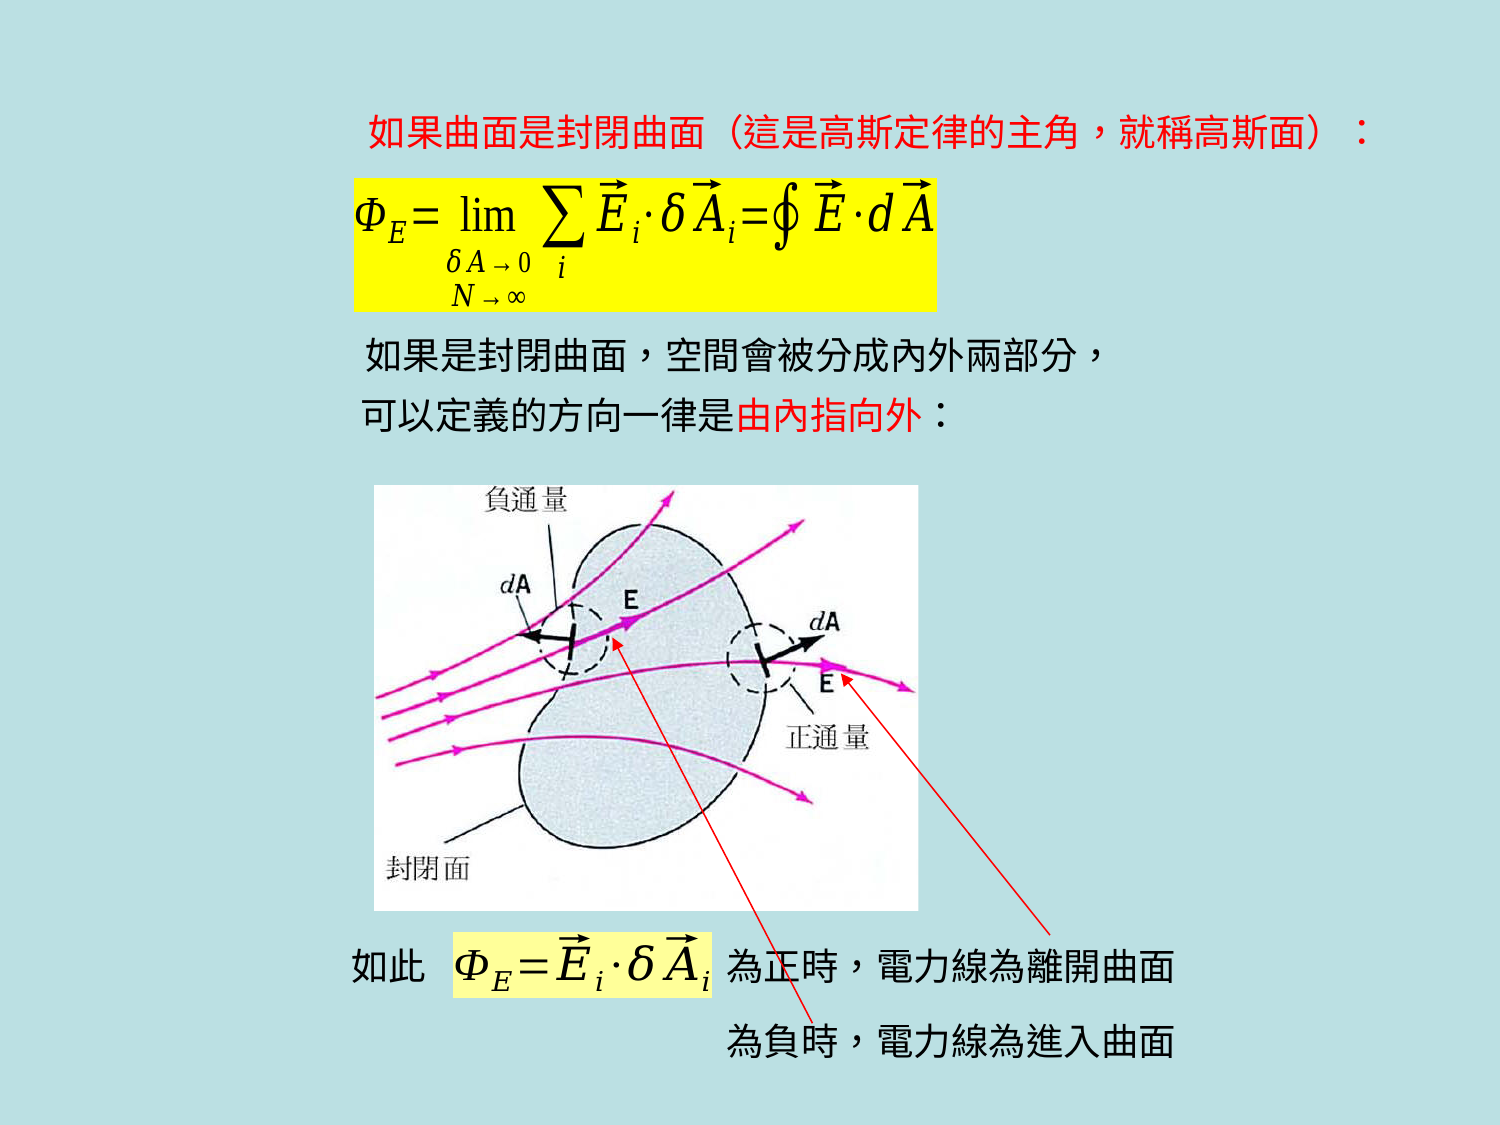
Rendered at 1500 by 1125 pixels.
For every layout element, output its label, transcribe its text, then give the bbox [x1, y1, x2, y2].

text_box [612, 637, 813, 1024]
picture [373, 484, 919, 911]
text_box 為負時，電力線為進入曲面 [711, 1010, 1300, 1070]
text_box 如果曲面是封閉曲面（這是高斯定律的主角，就稱高斯面）： [353, 101, 1400, 162]
text_box 如果是封閉曲面，空間會被分成內外兩部分， [350, 324, 1338, 385]
text_box 為正時，電力線為離開曲面 [816, 935, 1300, 995]
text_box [840, 673, 1051, 936]
text_box 如此 [336, 935, 453, 995]
